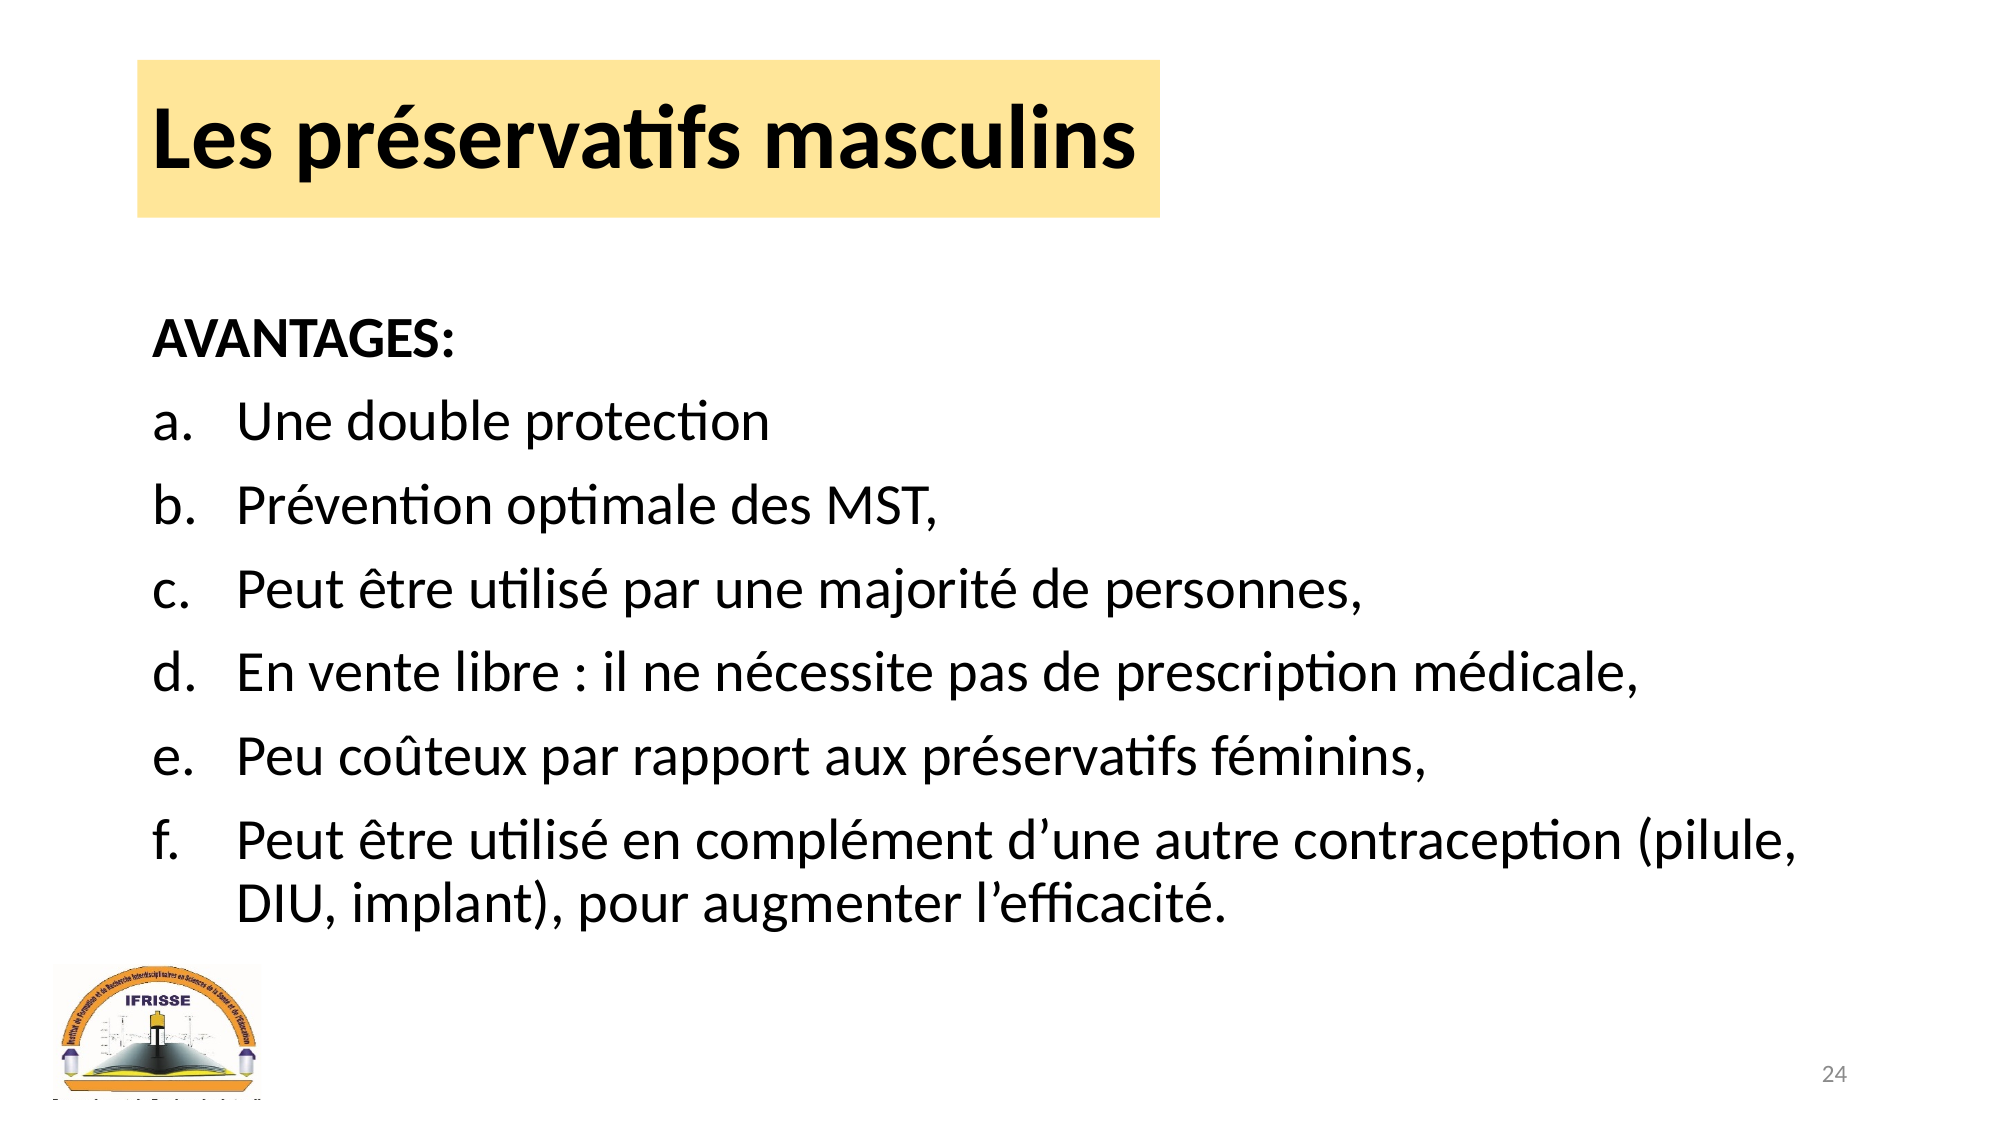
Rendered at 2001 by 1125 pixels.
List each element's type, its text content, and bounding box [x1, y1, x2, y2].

picture [53, 964, 262, 1100]
slide_number 24 [1412, 1042, 1863, 1103]
title Les préservatifs masculins [137, 59, 1160, 218]
list AVANTAGES: Une double protection Prévention optimale des MST, Peut être utilisé par une majorité de personnes, En vente libre : il ne nécessite pas de prescription médicale, Peu coûteux par rapport aux préservatifs féminins, Peut être utilisé en complément d’une autre contraception (pilule, DIU, implant), pour augmenter l’efficacité. [137, 299, 1863, 1014]
